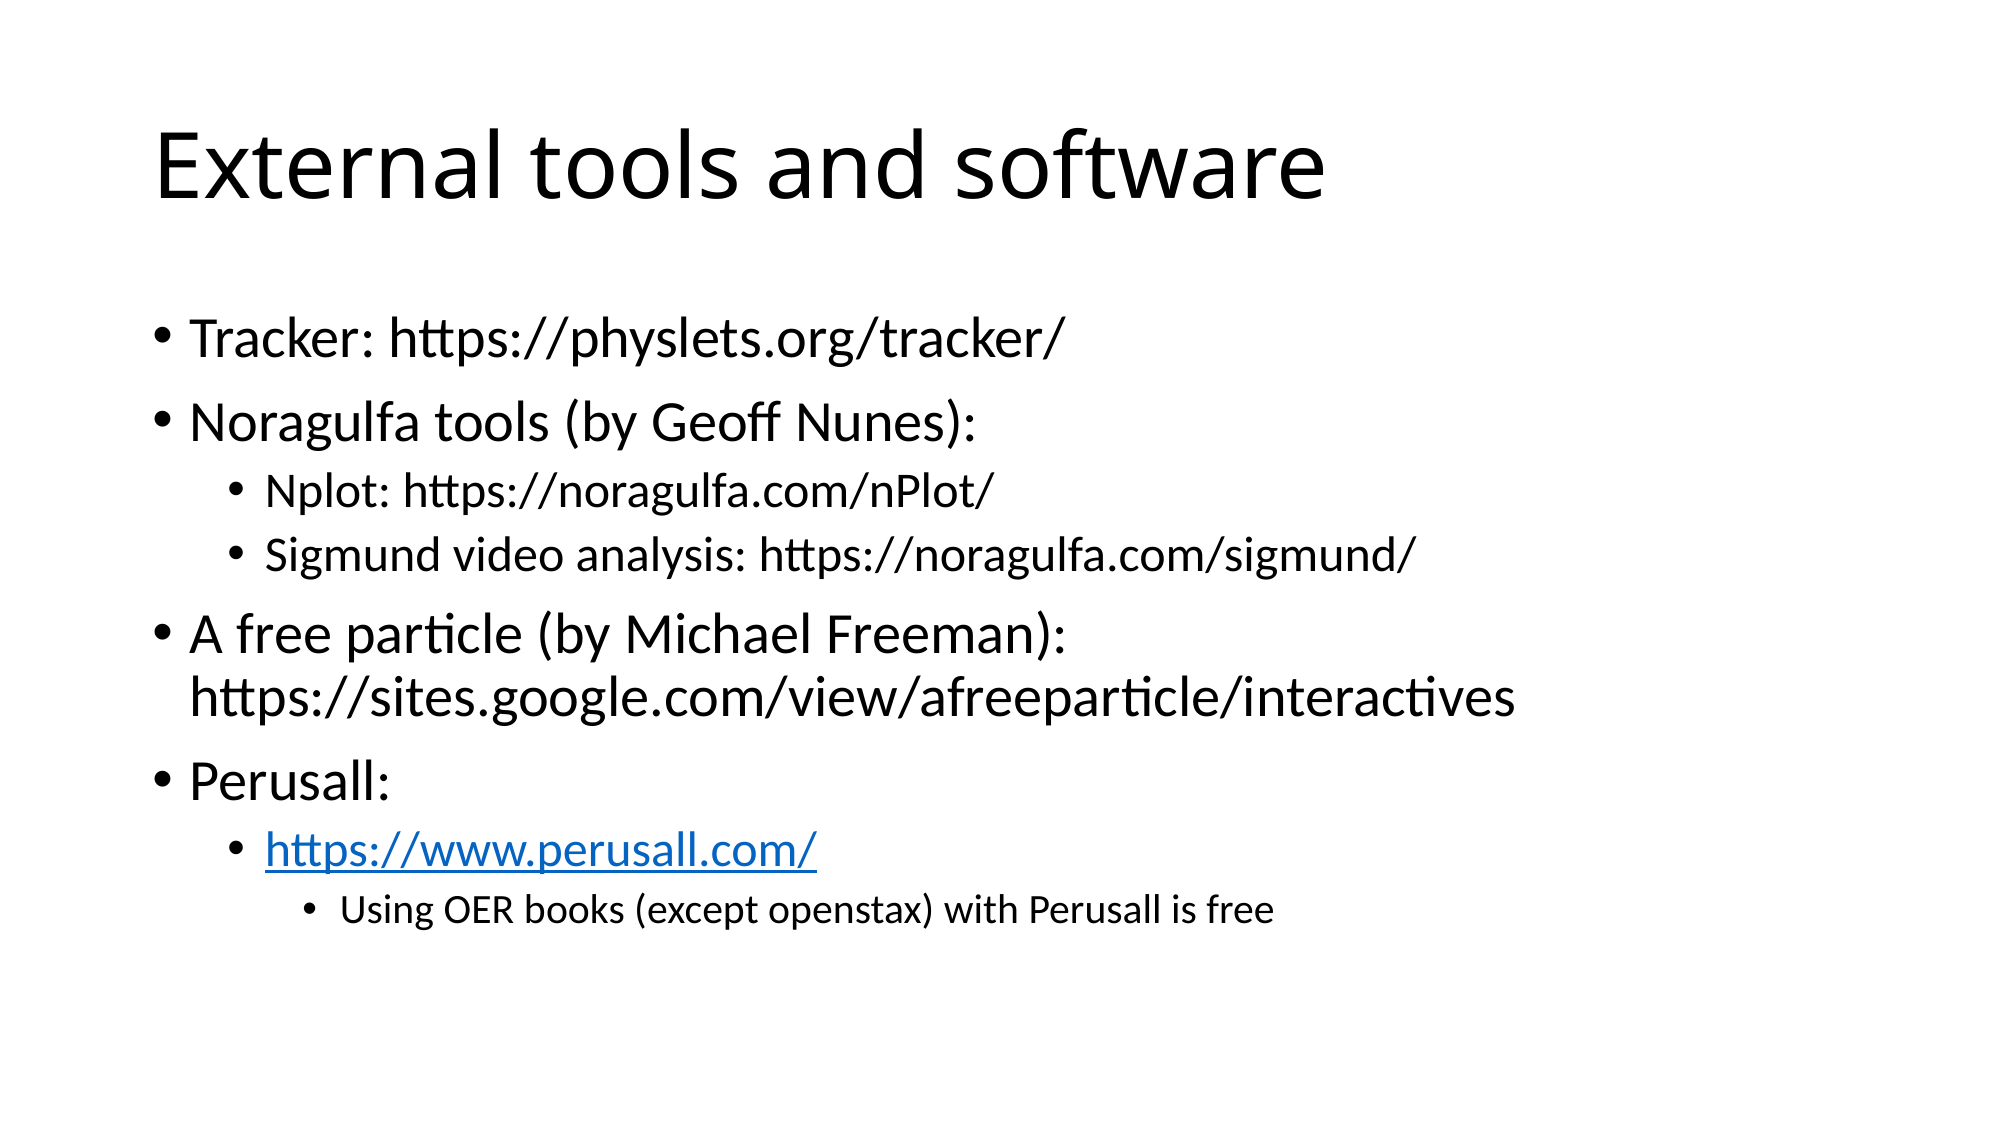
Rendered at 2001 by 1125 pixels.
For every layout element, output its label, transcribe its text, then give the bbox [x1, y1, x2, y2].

list Tracker: https://physlets.org/tracker/ Noragulfa tools (by Geoff Nunes): Nplot: https://noragulfa.com/nPlot/ Sigmund video analysis: https://noragulfa.com/sigmund/ A free particle (by Michael Freeman): https://sites.google.com/view/afreeparticle/interactives Perusall: https://www.perusall.com/ Using OER books (except openstax) with Perusall is free [137, 299, 1863, 1014]
title External tools and software [137, 59, 1863, 278]
